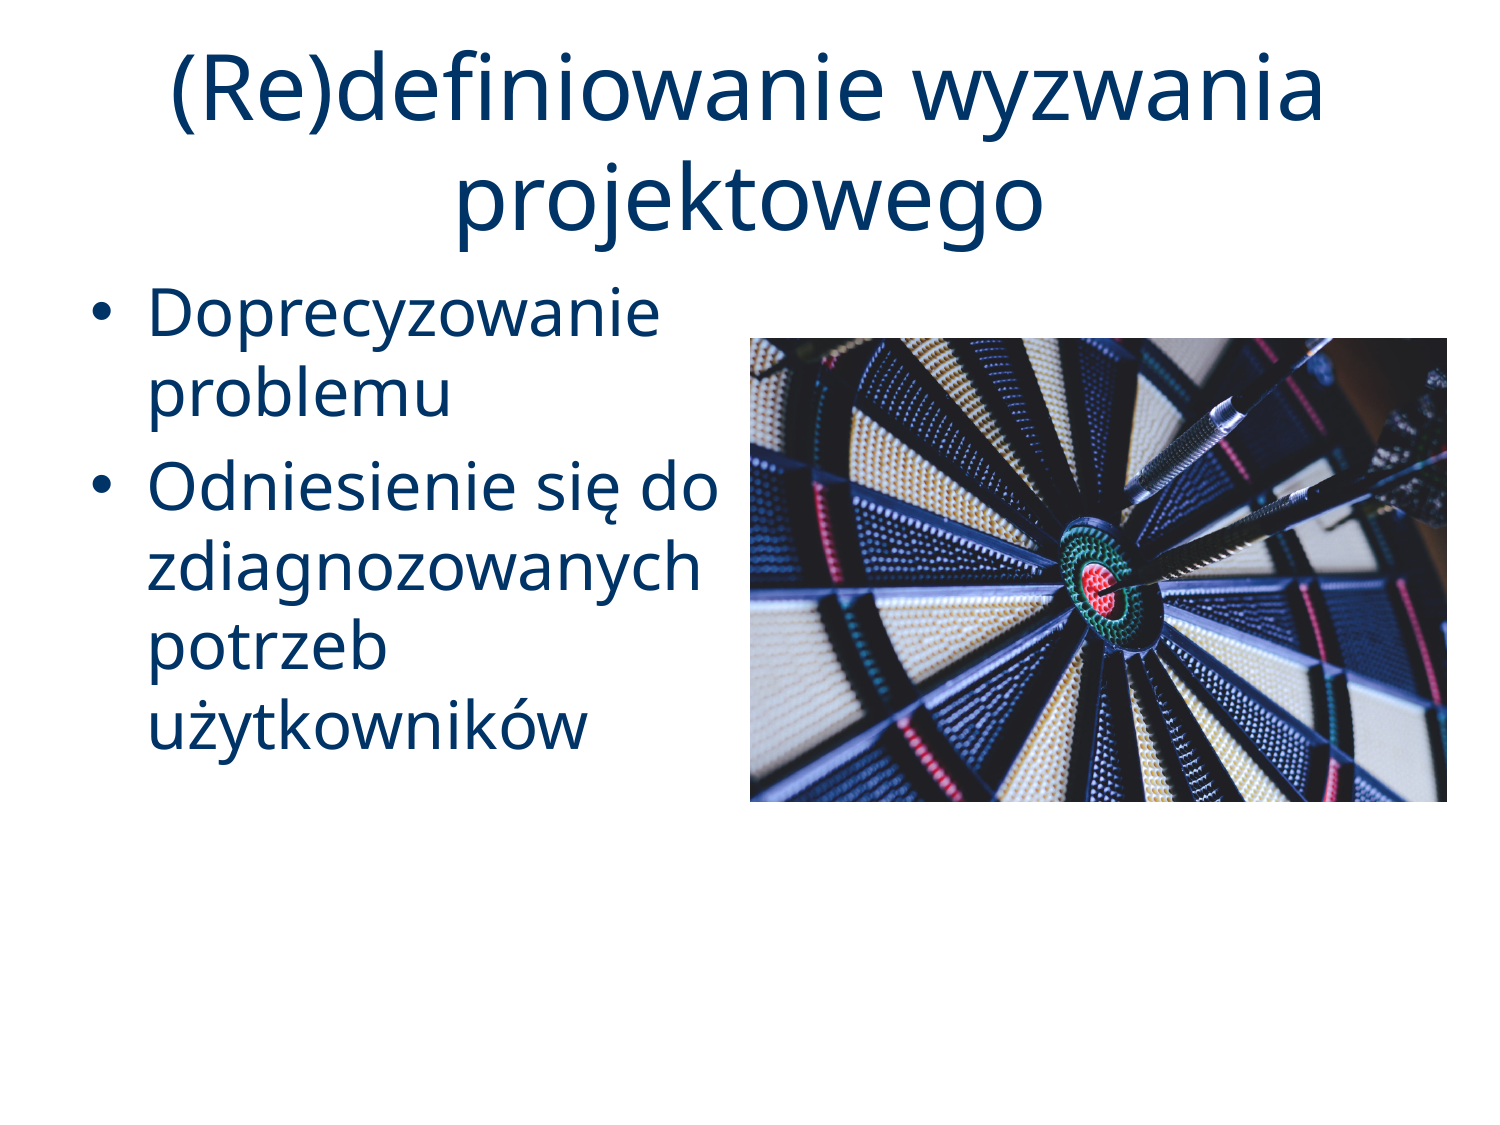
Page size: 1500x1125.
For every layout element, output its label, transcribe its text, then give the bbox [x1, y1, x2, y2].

list Doprecyzowanie problemu Odniesienie się do zdiagnozowanych potrzeb użytkowników [75, 262, 739, 1005]
title (Re)definiowanie wyzwania projektowego [75, 45, 1425, 233]
picture [749, 337, 1448, 802]
